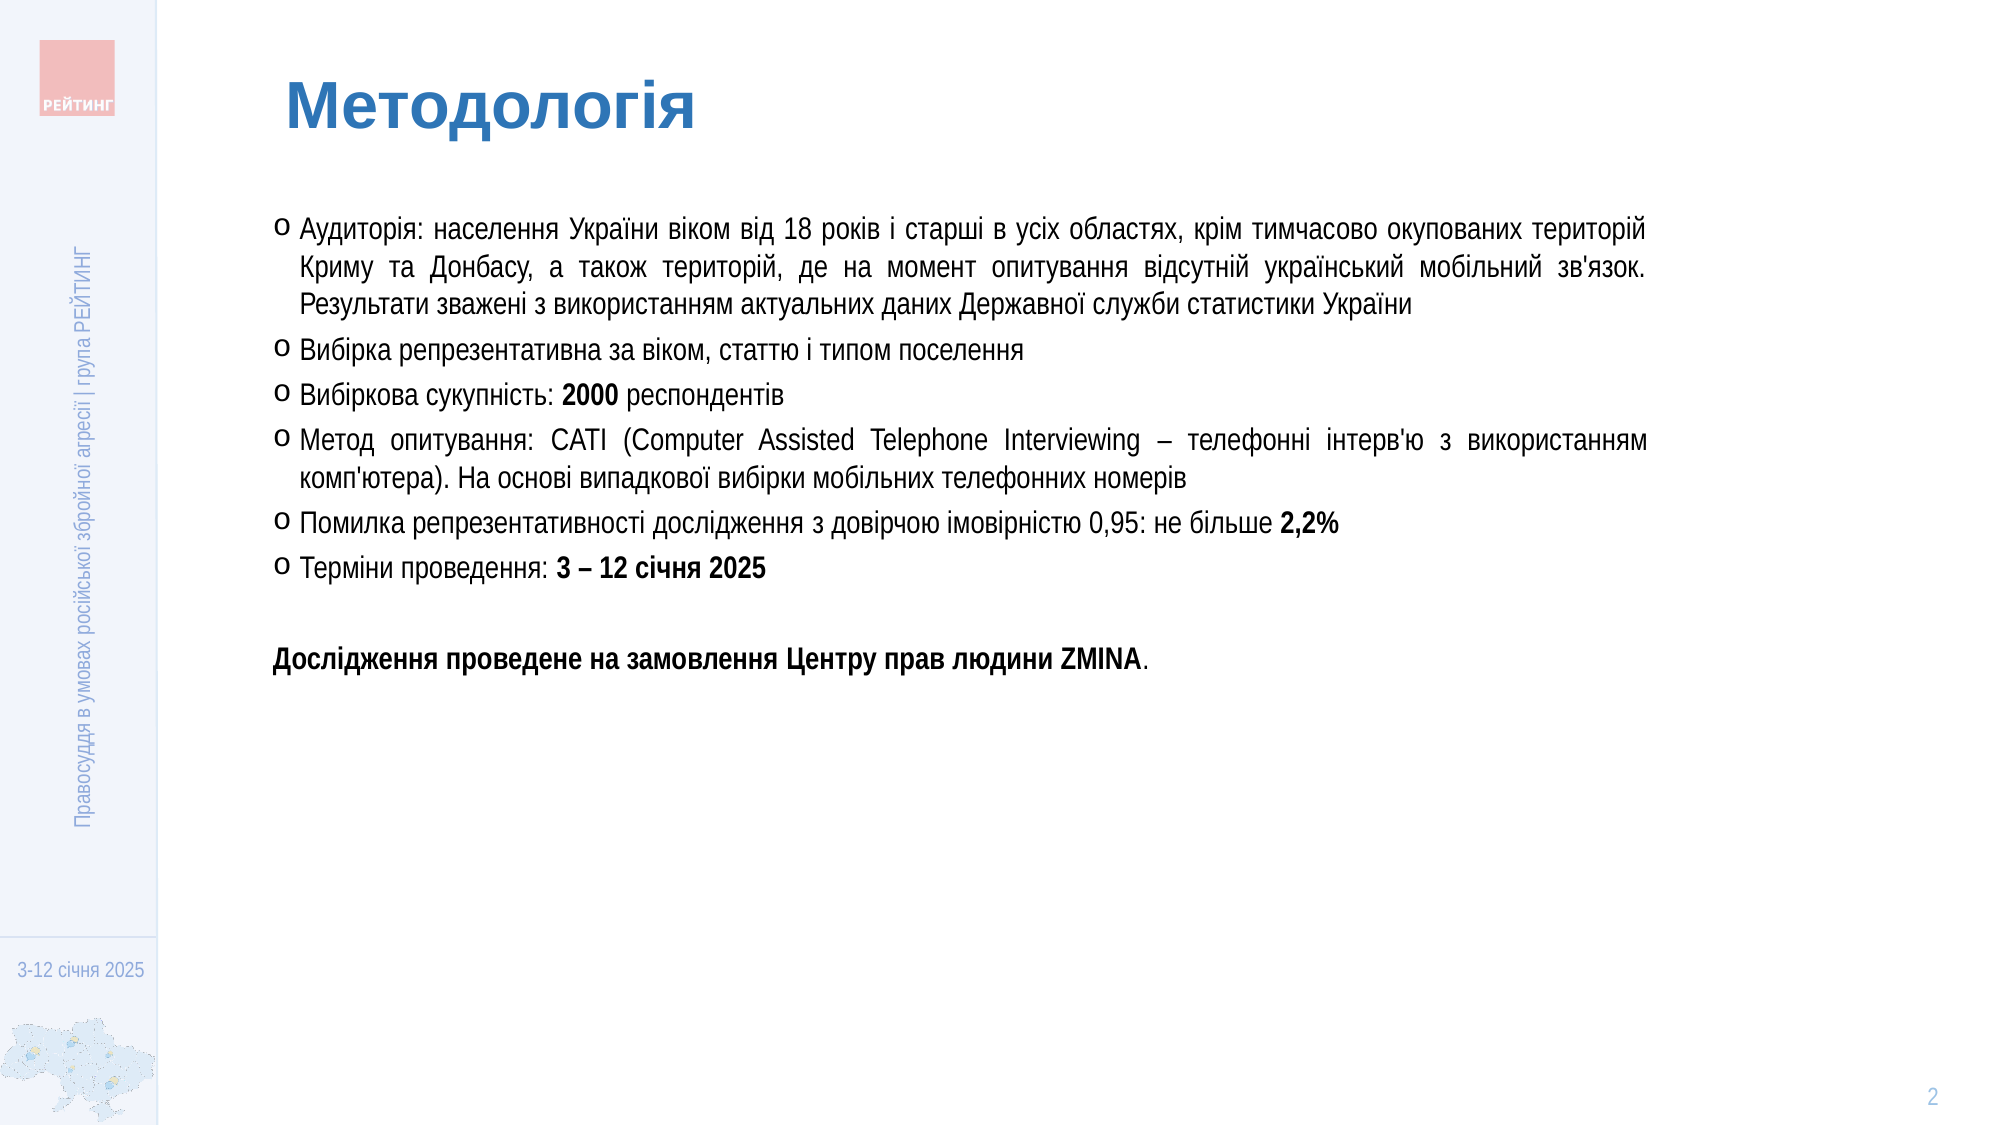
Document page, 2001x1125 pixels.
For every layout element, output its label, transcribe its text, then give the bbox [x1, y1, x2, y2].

slide_number 2 [1883, 1078, 1983, 1113]
footer Правосуддя в умовах російської збройної агресії | група РЕЙТИНГ [50, 154, 97, 921]
picture [39, 40, 115, 116]
picture [0, 1018, 155, 1122]
text_box Аудиторія: населення України віком від 18 років і старші в усіх областях, крім тимчасово окупованих територій Криму та Донбасу, а також територій, де на момент опитування відсутній український мобільний зв'язок. Результати зважені з використанням актуальних даних Державної служби статистики України Вибірка репрезентативна за віком, статтю і типом поселення Вибіркова сукупність: 2000 респондентів Метод опитування: CATI (Computer Assisted Telephone Interviewing – телефонні інтерв'ю з використанням комп'ютера). На основі випадкової вибірки мобільних телефонних номерів Помилка репрезентативності дослідження з довірчою імовірністю 0,95: не більше 2,2% Терміни проведення: 3 – 12 січня 2025 Дослідження проведене на замовлення Центру прав людини ZMINA. [257, 201, 1664, 597]
text_box Методологія [271, 54, 961, 160]
